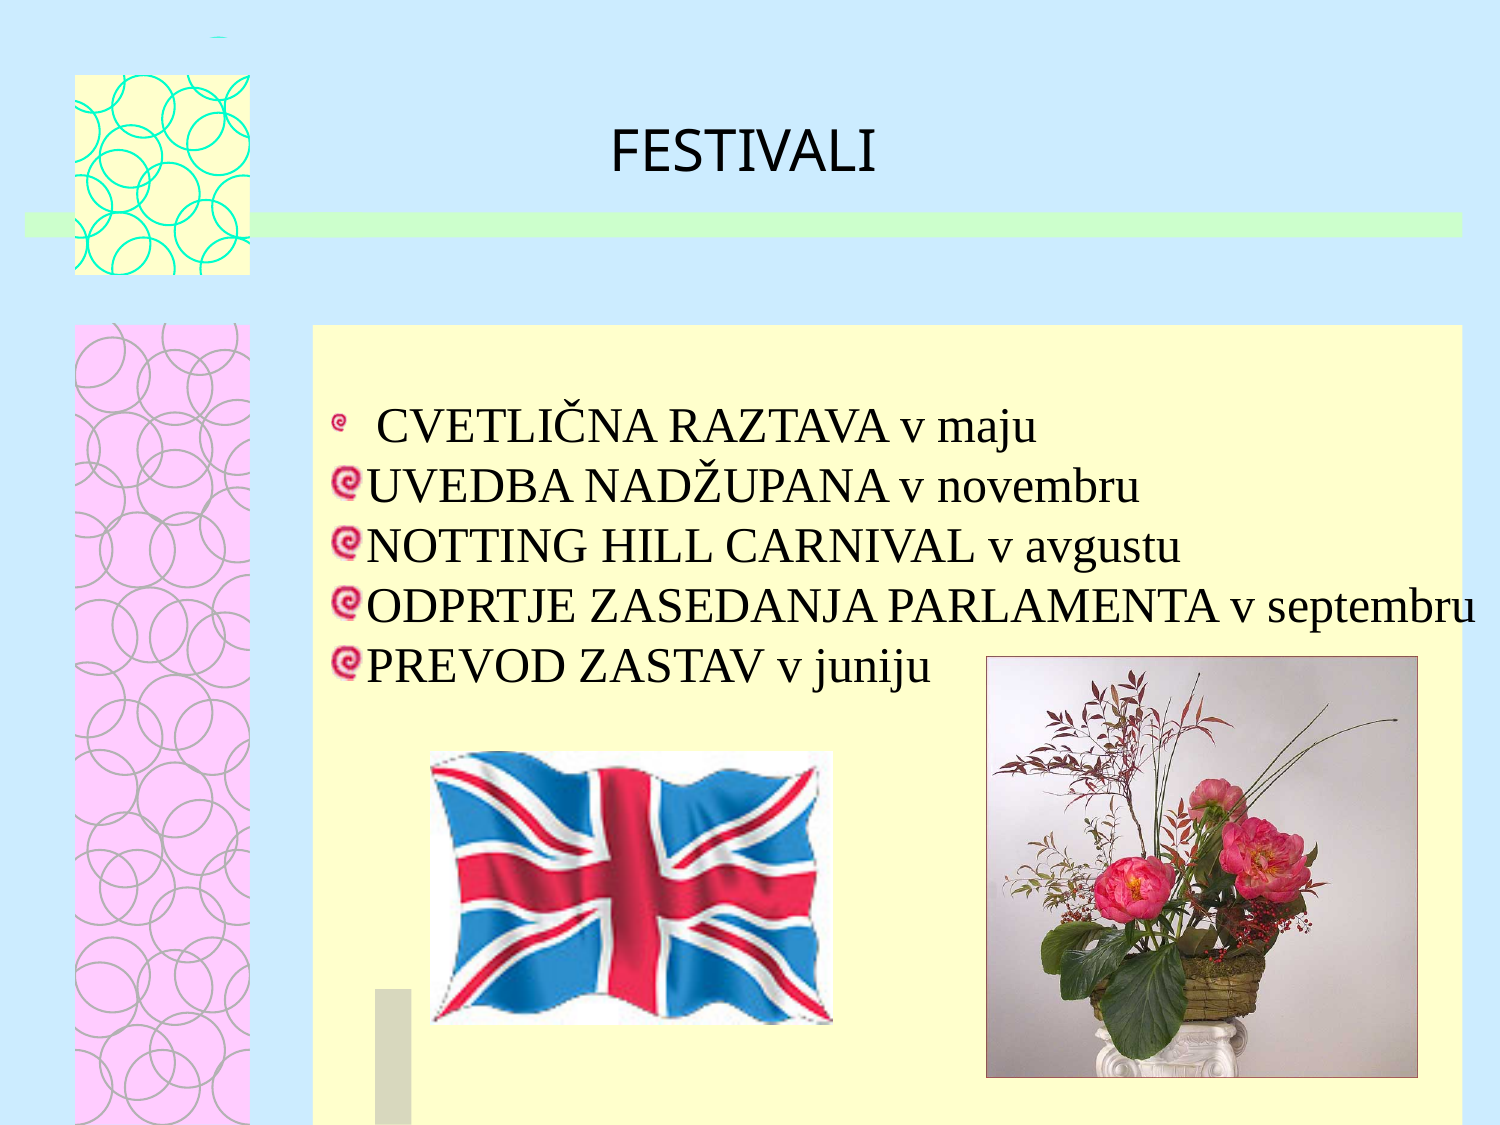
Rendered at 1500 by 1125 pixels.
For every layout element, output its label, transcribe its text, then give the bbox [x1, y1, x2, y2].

text_box CVETLIČNA RAZTAVA v maju UVEDBA NADŽUPANA v novembru NOTTING HILL CARNIVAL v avgustu ODPRTJE ZASEDANJA PARLAMENTA v septembru PREVOD ZASTAV v juniju [316, 385, 1492, 701]
picture [331, 585, 365, 621]
picture [331, 645, 365, 681]
picture [430, 751, 833, 1025]
picture [331, 525, 365, 561]
picture [331, 465, 365, 501]
text_box FESTIVALI [595, 106, 892, 191]
picture [986, 656, 1418, 1078]
picture [331, 413, 348, 432]
